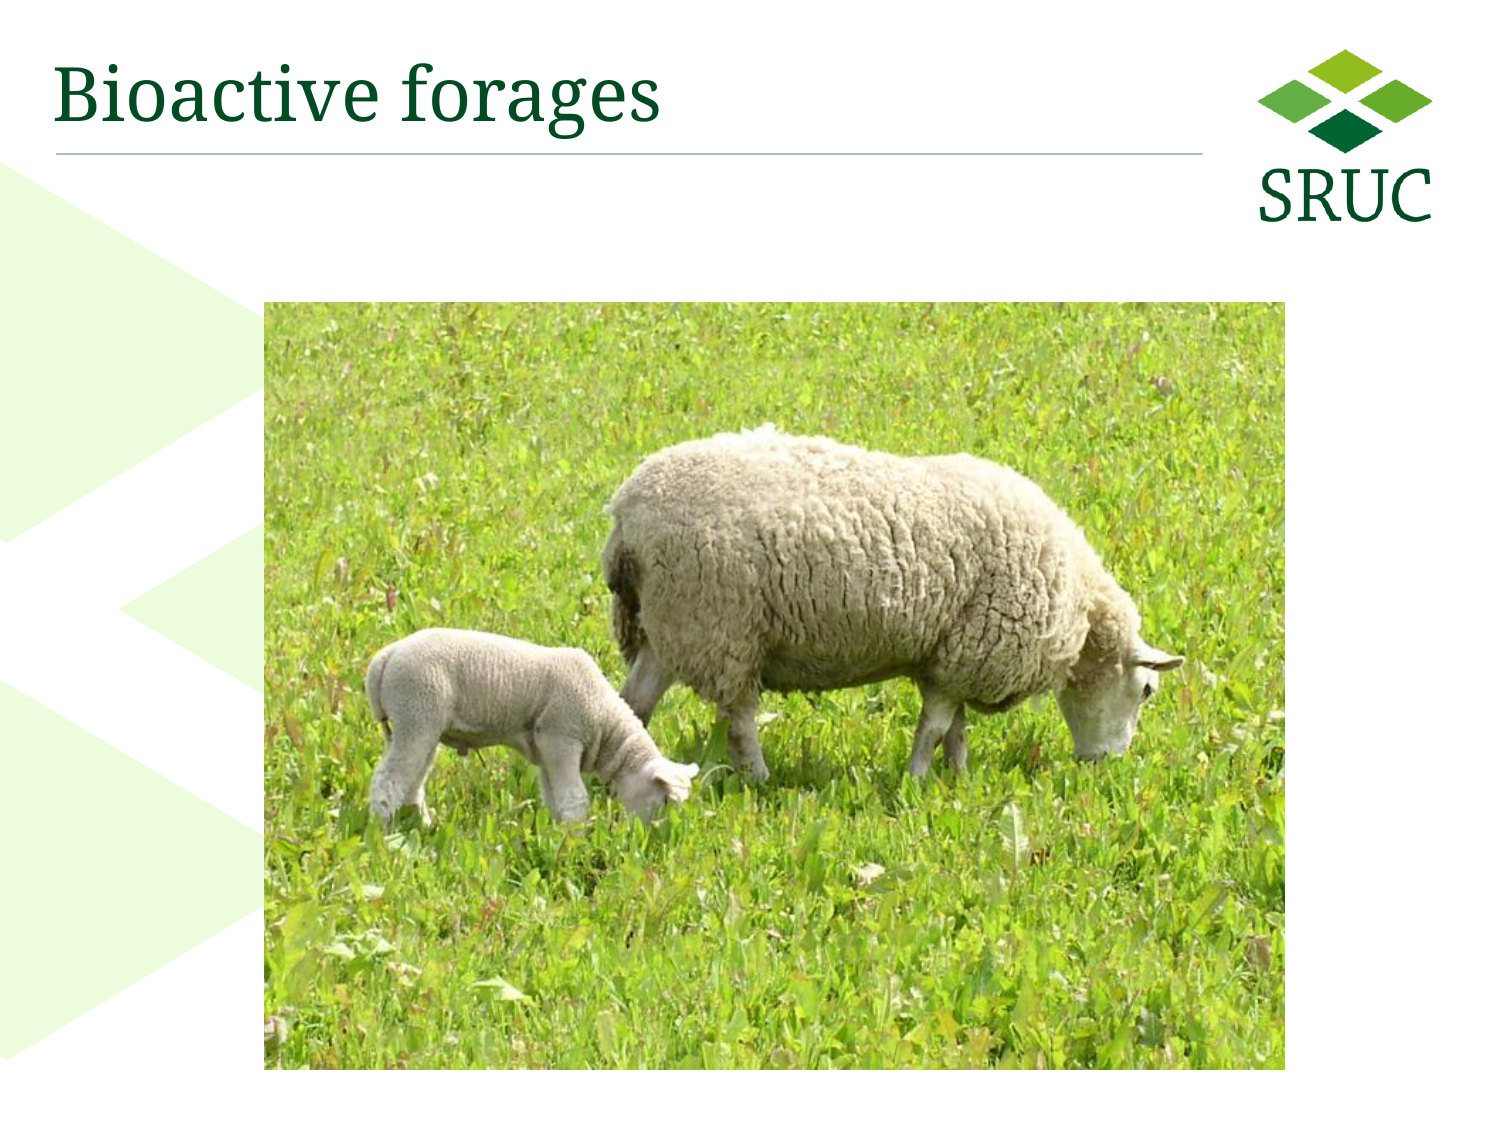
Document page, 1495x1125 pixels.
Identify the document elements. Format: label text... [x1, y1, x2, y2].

picture [0, 0, 1492, 1125]
title Bioactive forages [37, 3, 1244, 191]
